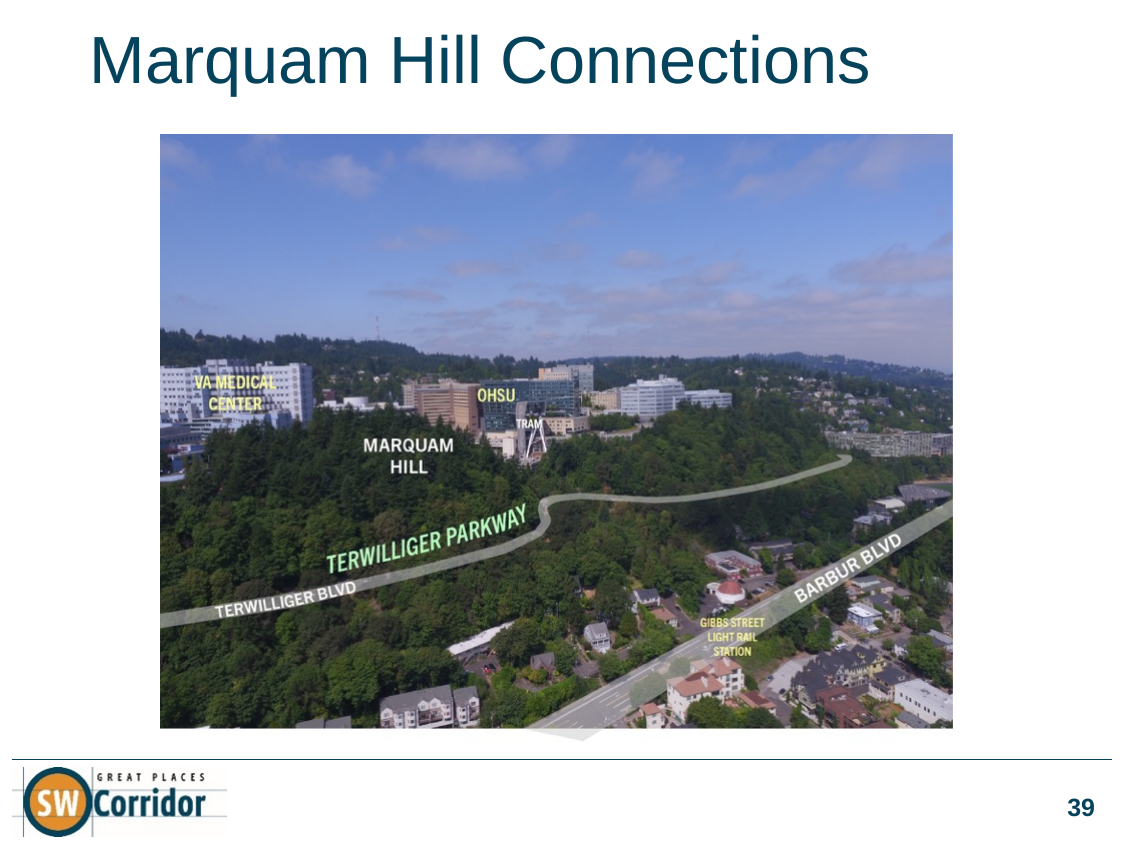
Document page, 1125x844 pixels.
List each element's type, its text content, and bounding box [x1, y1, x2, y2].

picture [12, 767, 55, 837]
slide_number 39 [857, 783, 1111, 829]
picture [28, 767, 227, 837]
picture [159, 134, 953, 747]
text_box Marquam Hill Connections [74, 9, 1063, 135]
